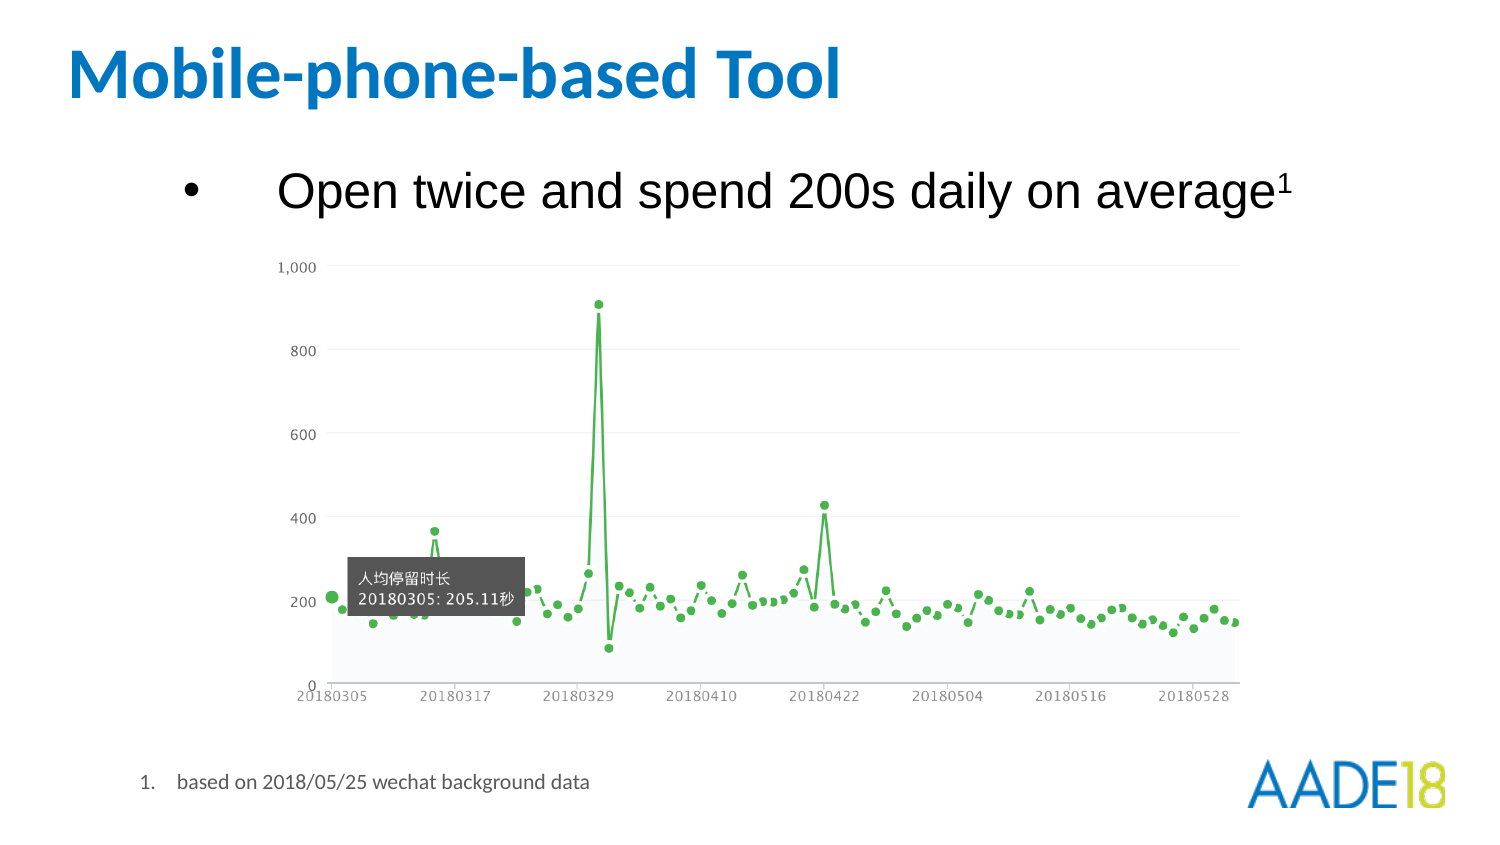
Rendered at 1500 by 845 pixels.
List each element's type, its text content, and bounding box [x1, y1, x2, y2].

picture [243, 235, 1301, 712]
text_box Open twice and spend 200s daily on average1 [168, 121, 1414, 227]
text_box Mobile-phone-based Tool [52, 18, 859, 121]
text_box based on 2018/05/25 wechat background data [132, 764, 607, 815]
